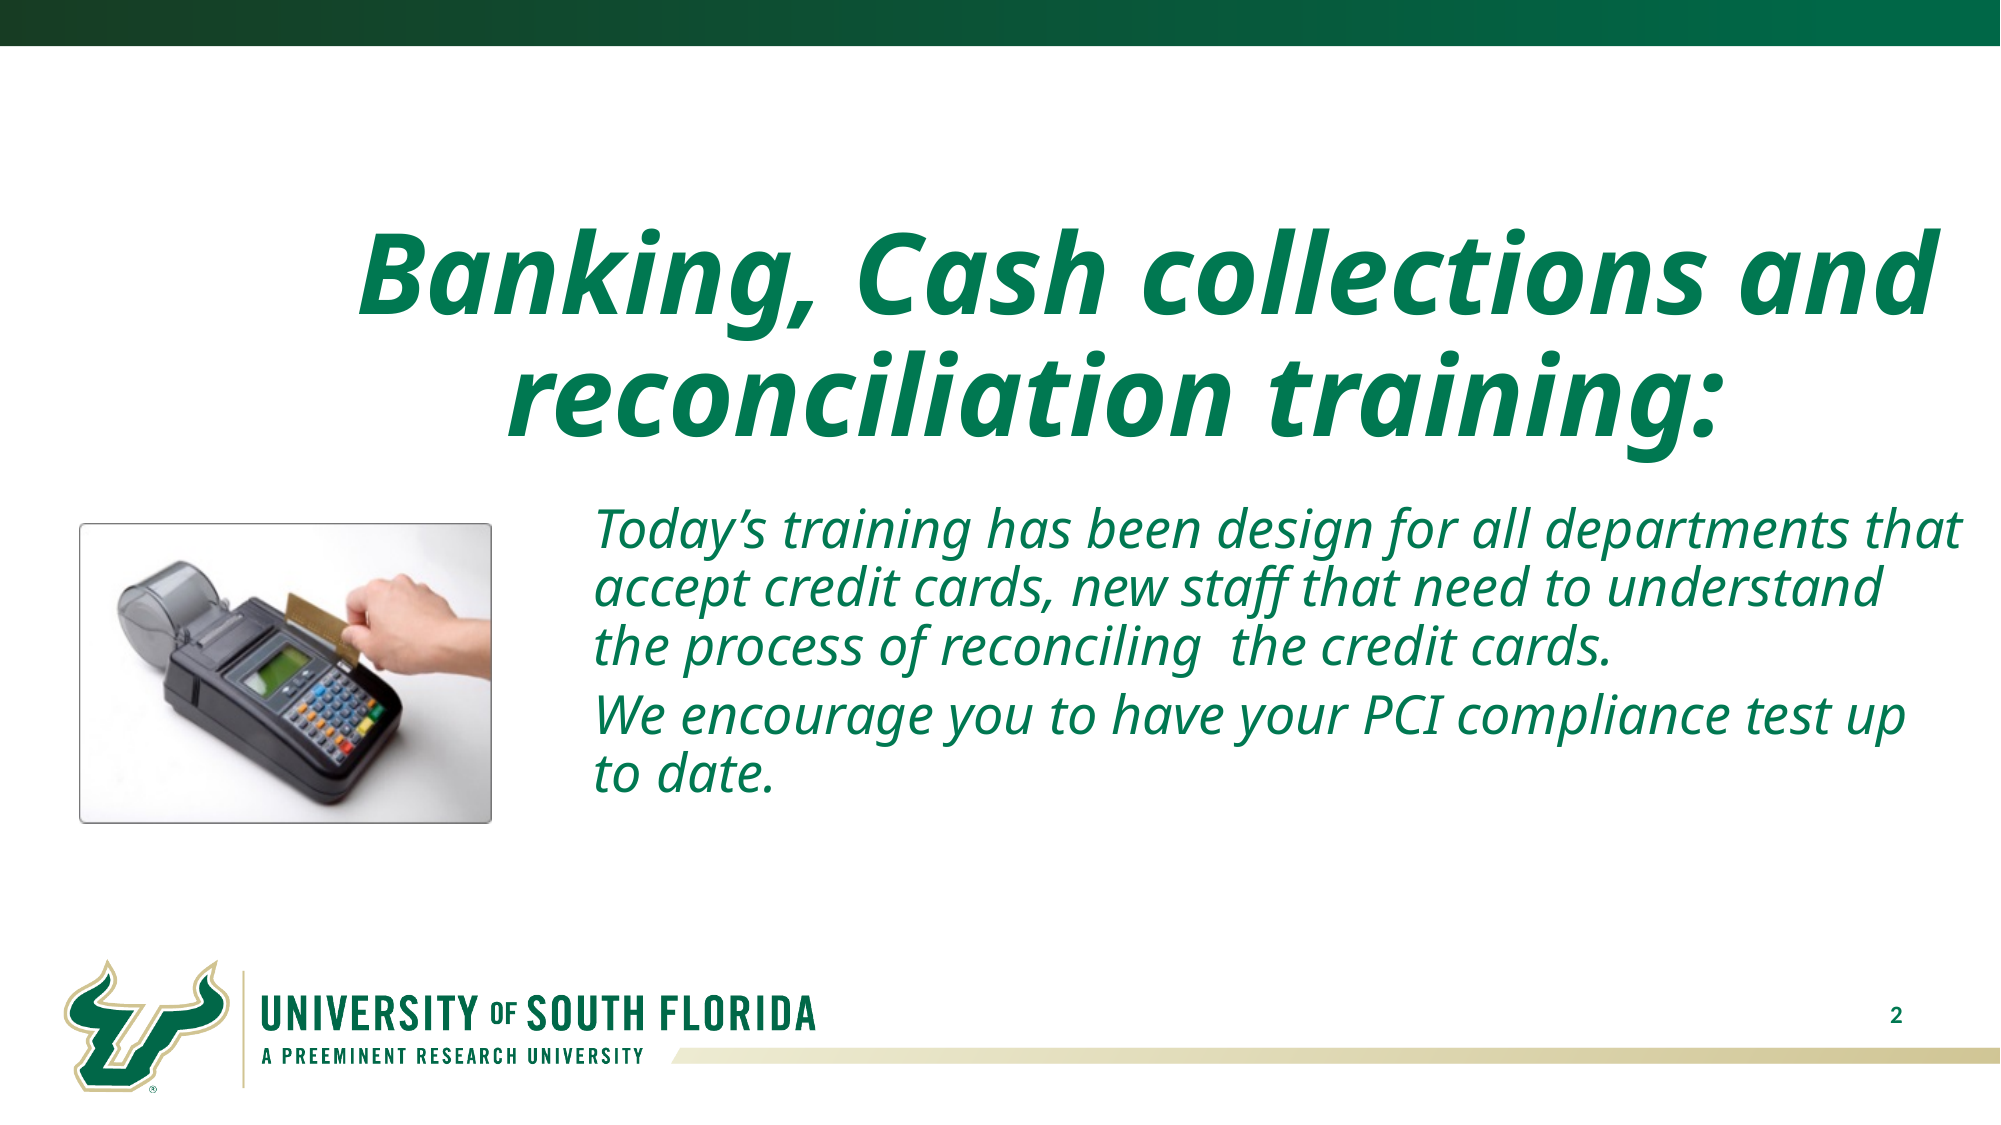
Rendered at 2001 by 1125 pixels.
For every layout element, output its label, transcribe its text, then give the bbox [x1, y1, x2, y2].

slide_number 2 [1778, 991, 1918, 1036]
text_box Banking, Cash collections and reconciliation training: [41, 210, 1959, 452]
picture [0, 0, 2000, 1125]
text_box Today’s training has been design for all departments that accept credit cards, new staff that need to understand the process of reconciling the credit cards. We encourage you to have your PCI compliance test up to date. [579, 494, 1980, 853]
